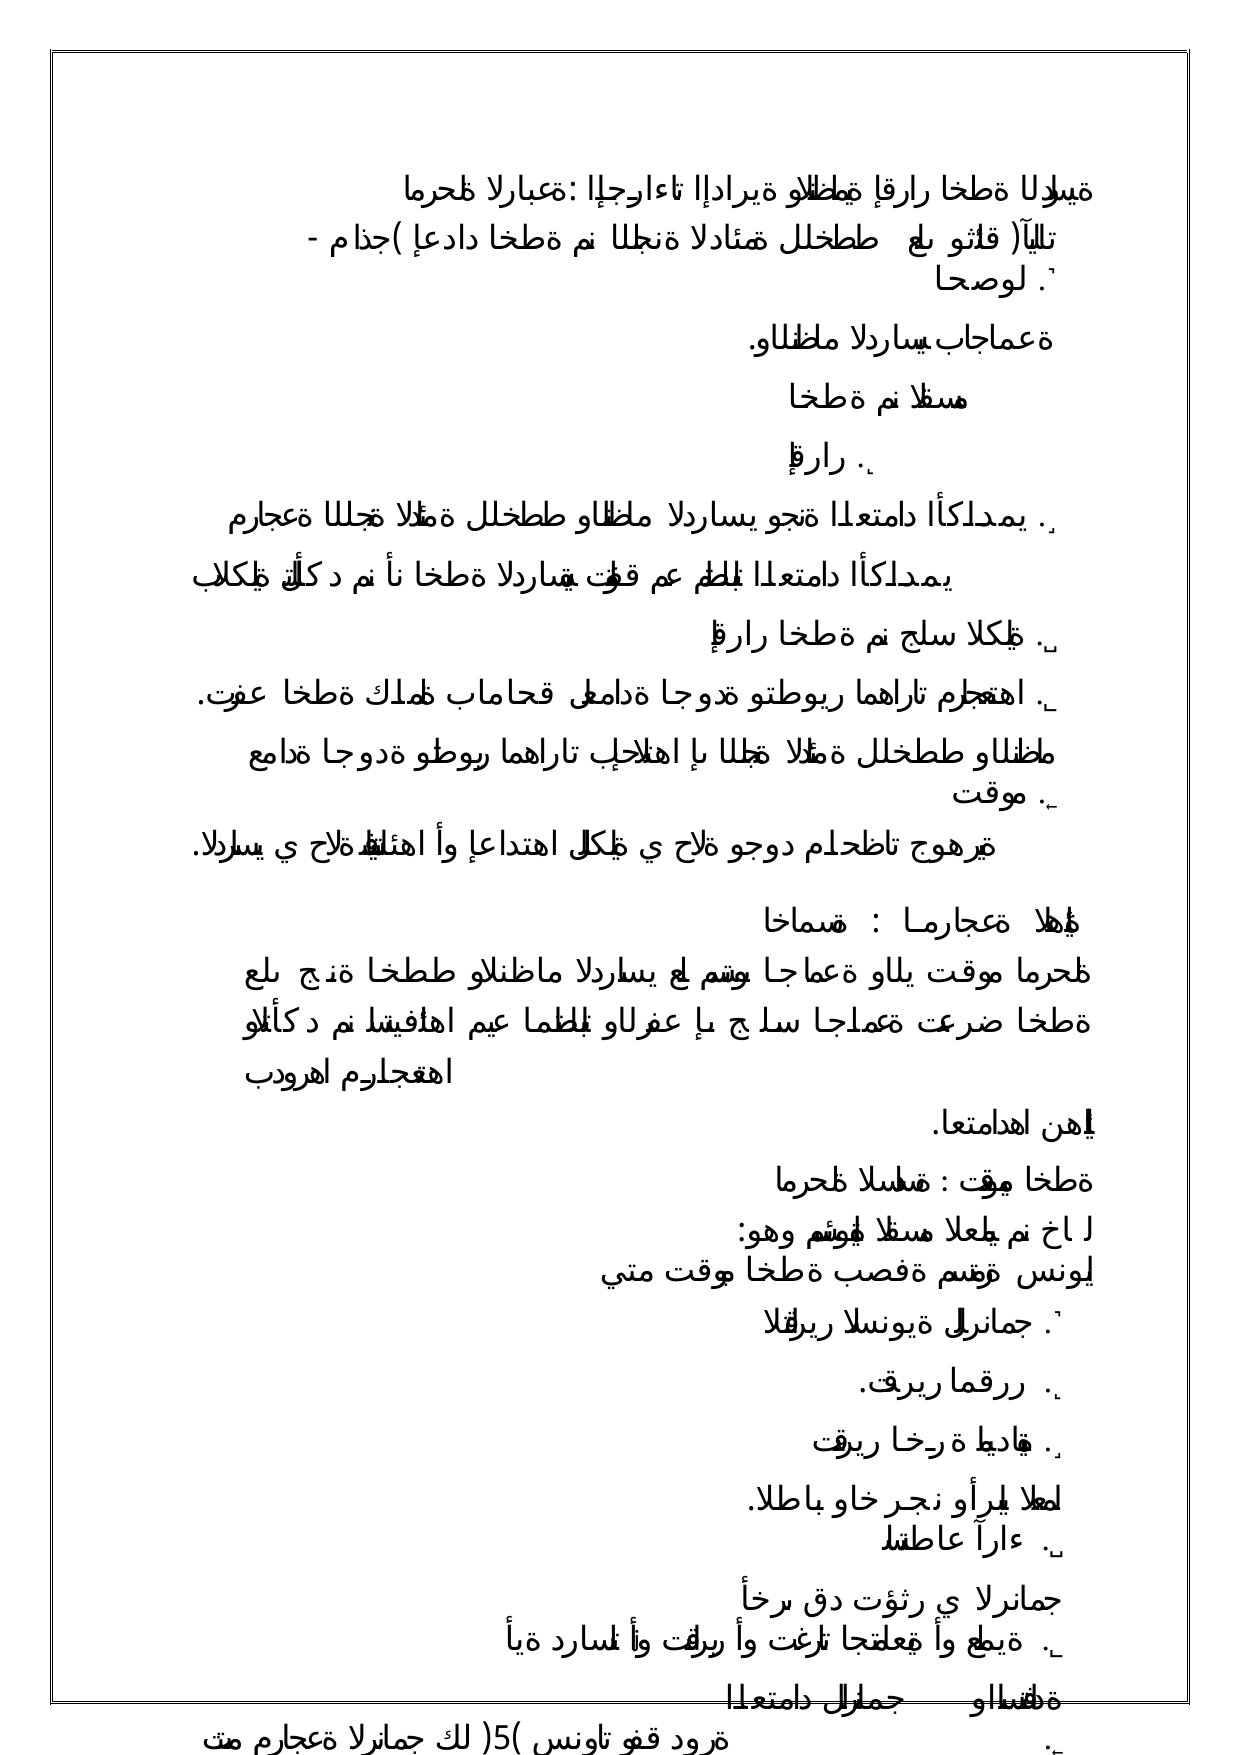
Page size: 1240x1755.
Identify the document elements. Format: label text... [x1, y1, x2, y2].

text_box ةيساردلا ةطخا رارقإ ةيماظنلاو ةيرادإا تاءارجإا :ةعبارلا ةلحرما ططخلل ةمئادلا ةنجللا نم ةطخا دادعإ )جذام - تايلآ( قئاثو ىلع لوصحا .˺ .ةعماجاب يساردلا ماظنلاو مسقلا نم ةطخا رارقإ .˻ يمداكأا دامتعاا ةنجو يساردلا ماظنلاو ططخلل ةمئادلا ةنجللا ةعجارم .˼ يمداكأا دامتعاا تابلطتم عم قفاوتت ةيساردلا ةطخا نأ نم دكأتلل ةيلكلاب ةيلكلا سلج نم ةطخا رارقإ .˽ .اهتعجارم تاراهما ريوطتو ةدوجا ةدامعل قحاماب ةلماك ةطخا عفرت .˾ ماظنلاو ططخلل ةمئادلا ةنجللا ىإ اهتلاحإب تاراهما ريوطتو ةدوجا ةدامع موقت .˿ .ةيرهوج تاظحام دوجو ةلاح ي ةيلكلل اهتداعإ وأ اهئافيتسا ةلاح ي يساردلا ةيئاهنلا ةعجارما : ةسماخا ةلحرما موقت يلاو ةعماجا ىوتسم ىلع يساردلا ماظنلاو ططخا ةنج ىلع ةطخا ضرعت ةعماجا سلج ىإ عفرلاو تابلطتما عيم اهئافيتسا نم دكأتلاو اهتعجارم اهرودب .ايئاهن اهدامتعا ةطخا ميوقت : ةسداسلا ةلحرما :لاخ نم يملعلا مسقلا ةيلوئسم وهو ايونس ةرمتسم ةفصب ةطخا ميوقت متي جمانرلل ةيونسلا ريراقتلا .˺ .ررقما ريرقت .˻ ةيناديما ةرخا ريرقت .˼ .لمعلا بابرأو نجرخاو باطلا ءارآ عاطتسا .˽ جمانرلا ي رثؤت دق ىرخأ ةيملع وأ ةيعامتجا تارغت وأ ريراقت وأ تاسارد ةيأ .˾ ةدافتسااو جمانرلل دامتعاا ةرود قفو تاونس )5( لك جمانرلا ةعجارم متت .˿ .جمانرلا ريوطتل طيطختلل اهجئاتن نم .كلذ تبثت يلا نهارلاو ةلدأاب ةقباسلا تاوطخا قيثوت .̀ [191, 1704, 1096, 1755]
text_box ةيساردلا ةطخا رارقإ ةيماظنلاو ةيرادإا تاءارجإا :ةعبارلا ةلحرما ططخلل ةمئادلا ةنجللا نم ةطخا دادعإ )جذام - تايلآ( قئاثو ىلع لوصحا .˺ .ةعماجاب يساردلا ماظنلاو مسقلا نم ةطخا رارقإ .˻ يمداكأا دامتعاا ةنجو يساردلا ماظنلاو ططخلل ةمئادلا ةنجللا ةعجارم .˼ يمداكأا دامتعاا تابلطتم عم قفاوتت ةيساردلا ةطخا نأ نم دكأتلل ةيلكلاب ةيلكلا سلج نم ةطخا رارقإ .˽ .اهتعجارم تاراهما ريوطتو ةدوجا ةدامعل قحاماب ةلماك ةطخا عفرت .˾ ماظنلاو ططخلل ةمئادلا ةنجللا ىإ اهتلاحإب تاراهما ريوطتو ةدوجا ةدامع موقت .˿ .ةيرهوج تاظحام دوجو ةلاح ي ةيلكلل اهتداعإ وأ اهئافيتسا ةلاح ي يساردلا ةيئاهنلا ةعجارما : ةسماخا ةلحرما موقت يلاو ةعماجا ىوتسم ىلع يساردلا ماظنلاو ططخا ةنج ىلع ةطخا ضرعت ةعماجا سلج ىإ عفرلاو تابلطتما عيم اهئافيتسا نم دكأتلاو اهتعجارم اهرودب .ايئاهن اهدامتعا ةطخا ميوقت : ةسداسلا ةلحرما :لاخ نم يملعلا مسقلا ةيلوئسم وهو ايونس ةرمتسم ةفصب ةطخا ميوقت متي جمانرلل ةيونسلا ريراقتلا .˺ .ررقما ريرقت .˻ ةيناديما ةرخا ريرقت .˼ .لمعلا بابرأو نجرخاو باطلا ءارآ عاطتسا .˽ جمانرلا ي رثؤت دق ىرخأ ةيملع وأ ةيعامتجا تارغت وأ ريراقت وأ تاسارد ةيأ .˾ ةدافتسااو جمانرلل دامتعاا ةرود قفو تاونس )5( لك جمانرلا ةعجارم متت .˿ .جمانرلا ريوطتل طيطختلل اهجئاتن نم .كلذ تبثت يلا نهارلاو ةلدأاب ةقباسلا تاوطخا قيثوت .̀ [191, 167, 1096, 1701]
text_box ϳ [631, 1622, 649, 1653]
